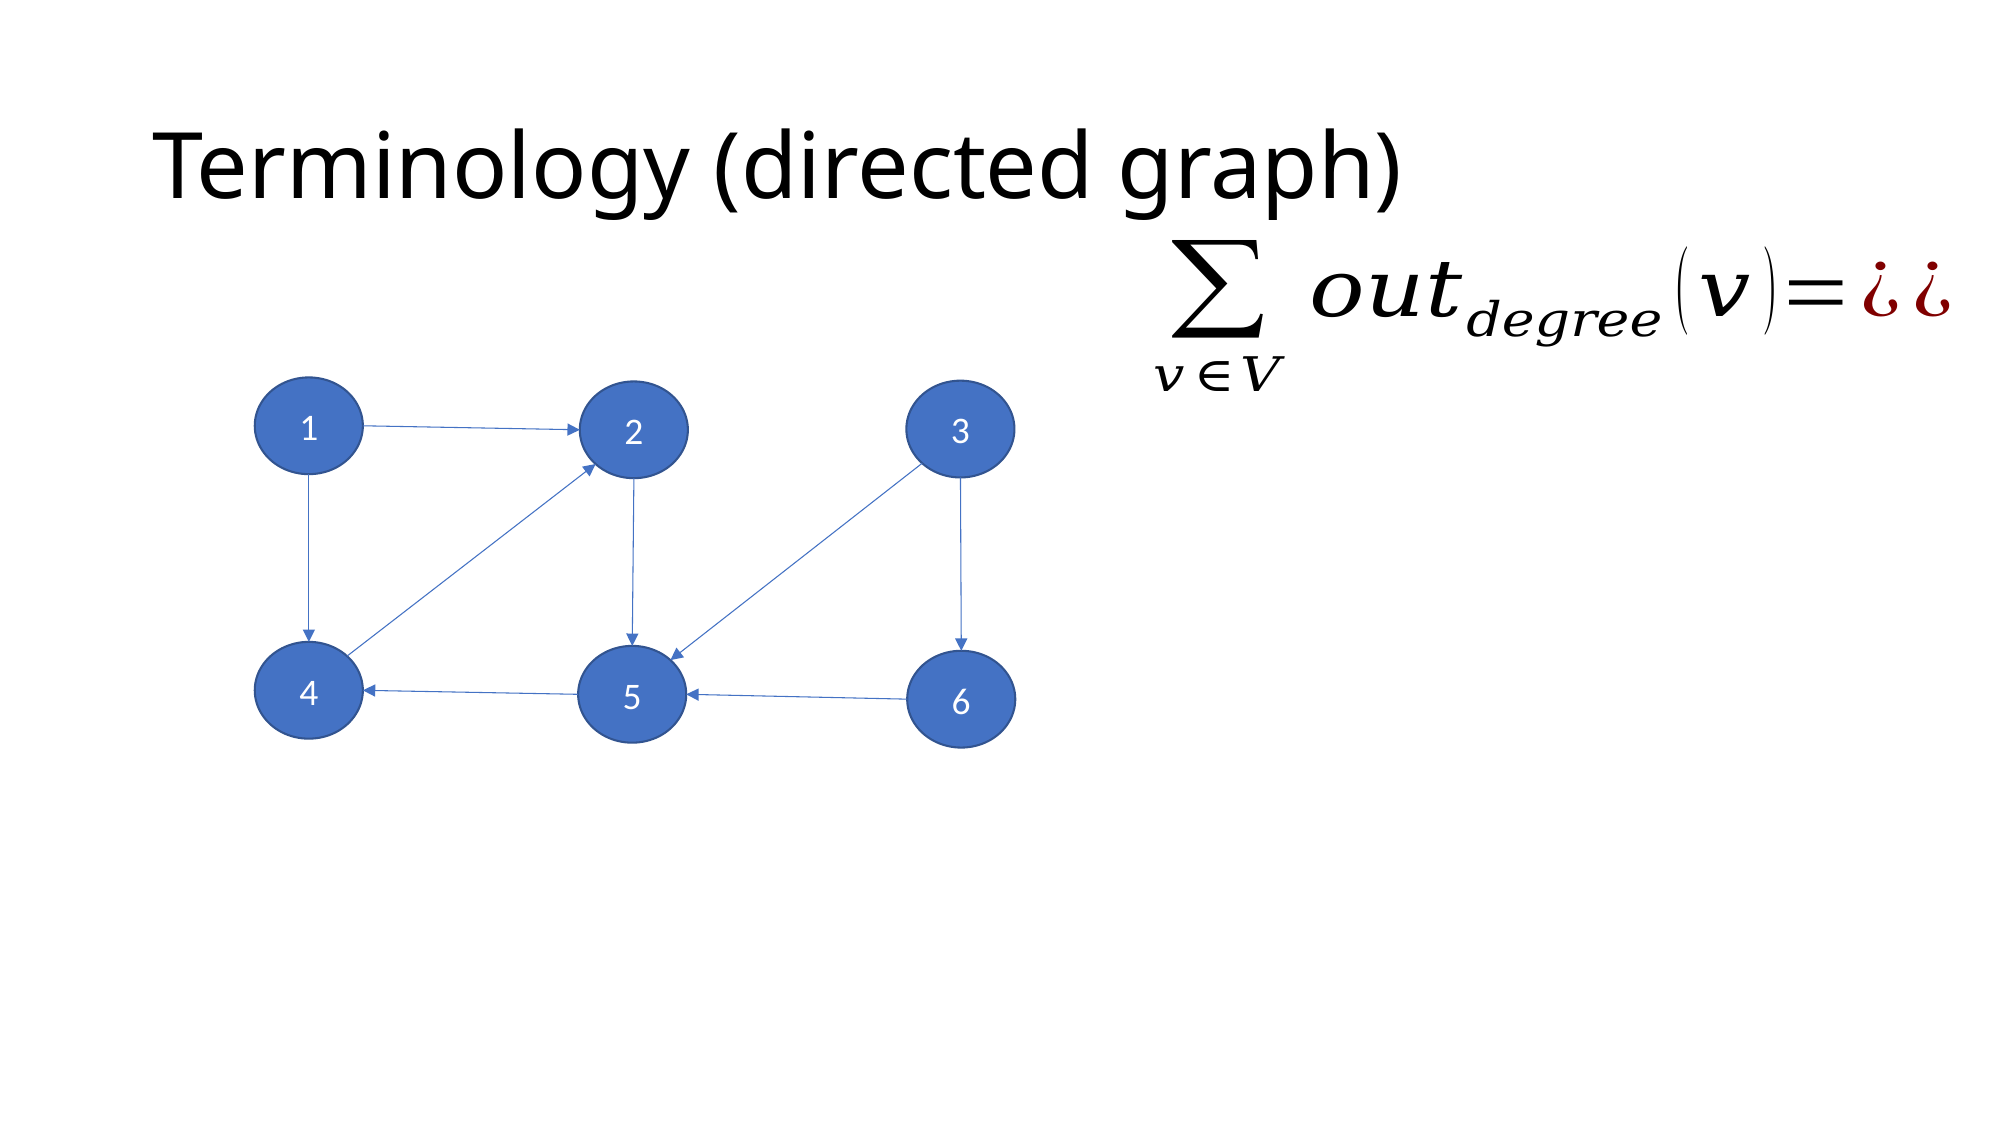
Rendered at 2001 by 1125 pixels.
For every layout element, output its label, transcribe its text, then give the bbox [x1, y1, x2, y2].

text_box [347, 463, 596, 657]
text_box 5 [577, 644, 688, 744]
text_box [362, 690, 579, 695]
title Terminology (directed graph) [137, 59, 1863, 278]
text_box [670, 463, 923, 661]
text_box 3 [905, 379, 1016, 479]
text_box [362, 425, 580, 430]
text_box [686, 694, 908, 700]
text_box 6 [906, 649, 1017, 749]
text_box 4 [253, 640, 364, 740]
text_box 2 [578, 380, 689, 480]
text_box 1 [253, 376, 364, 476]
